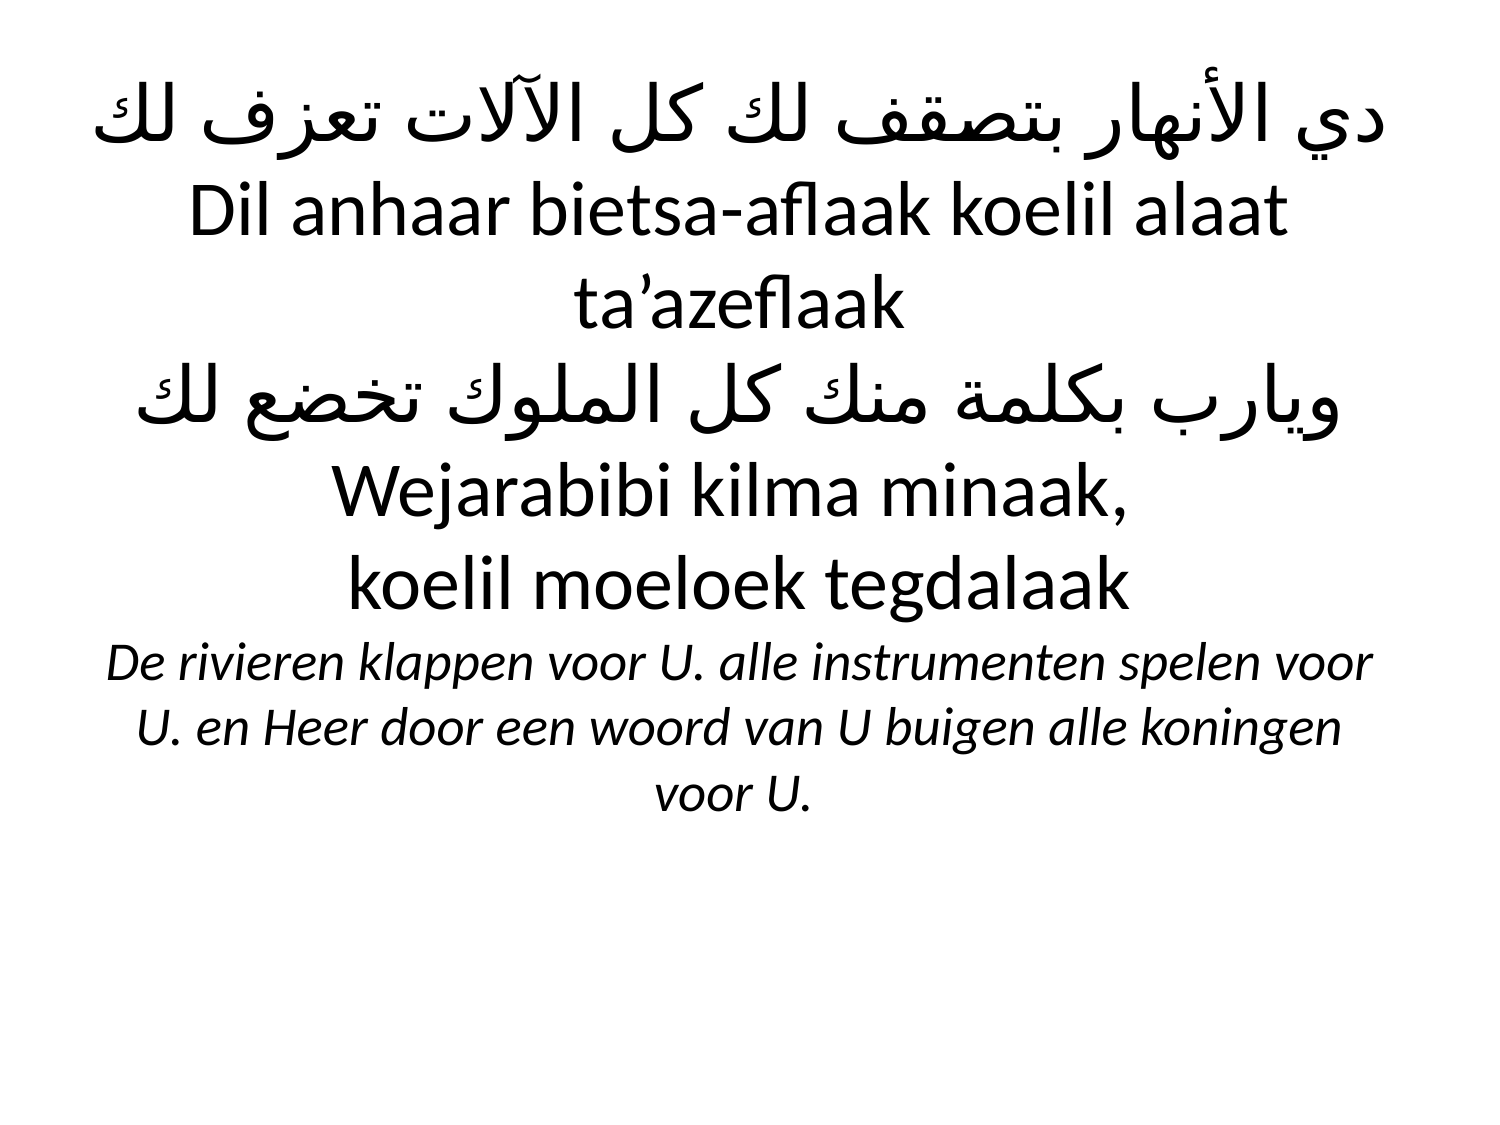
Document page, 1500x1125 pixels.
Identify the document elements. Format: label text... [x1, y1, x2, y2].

title دي الأنهار بتصقف لك كل الآلات تعزف لك Dil anhaar bietsa-aflaak koelil alaat ta’azeflaak ويارب بكلمة منك كل الملوك تخضع لك Wejarabibi kilma minaak, koelil moeloek tegdalaak De rivieren klappen voor U. alle instrumenten spelen voor U. en Heer door een woord van U buigen alle koningen voor U. [64, 30, 1415, 856]
